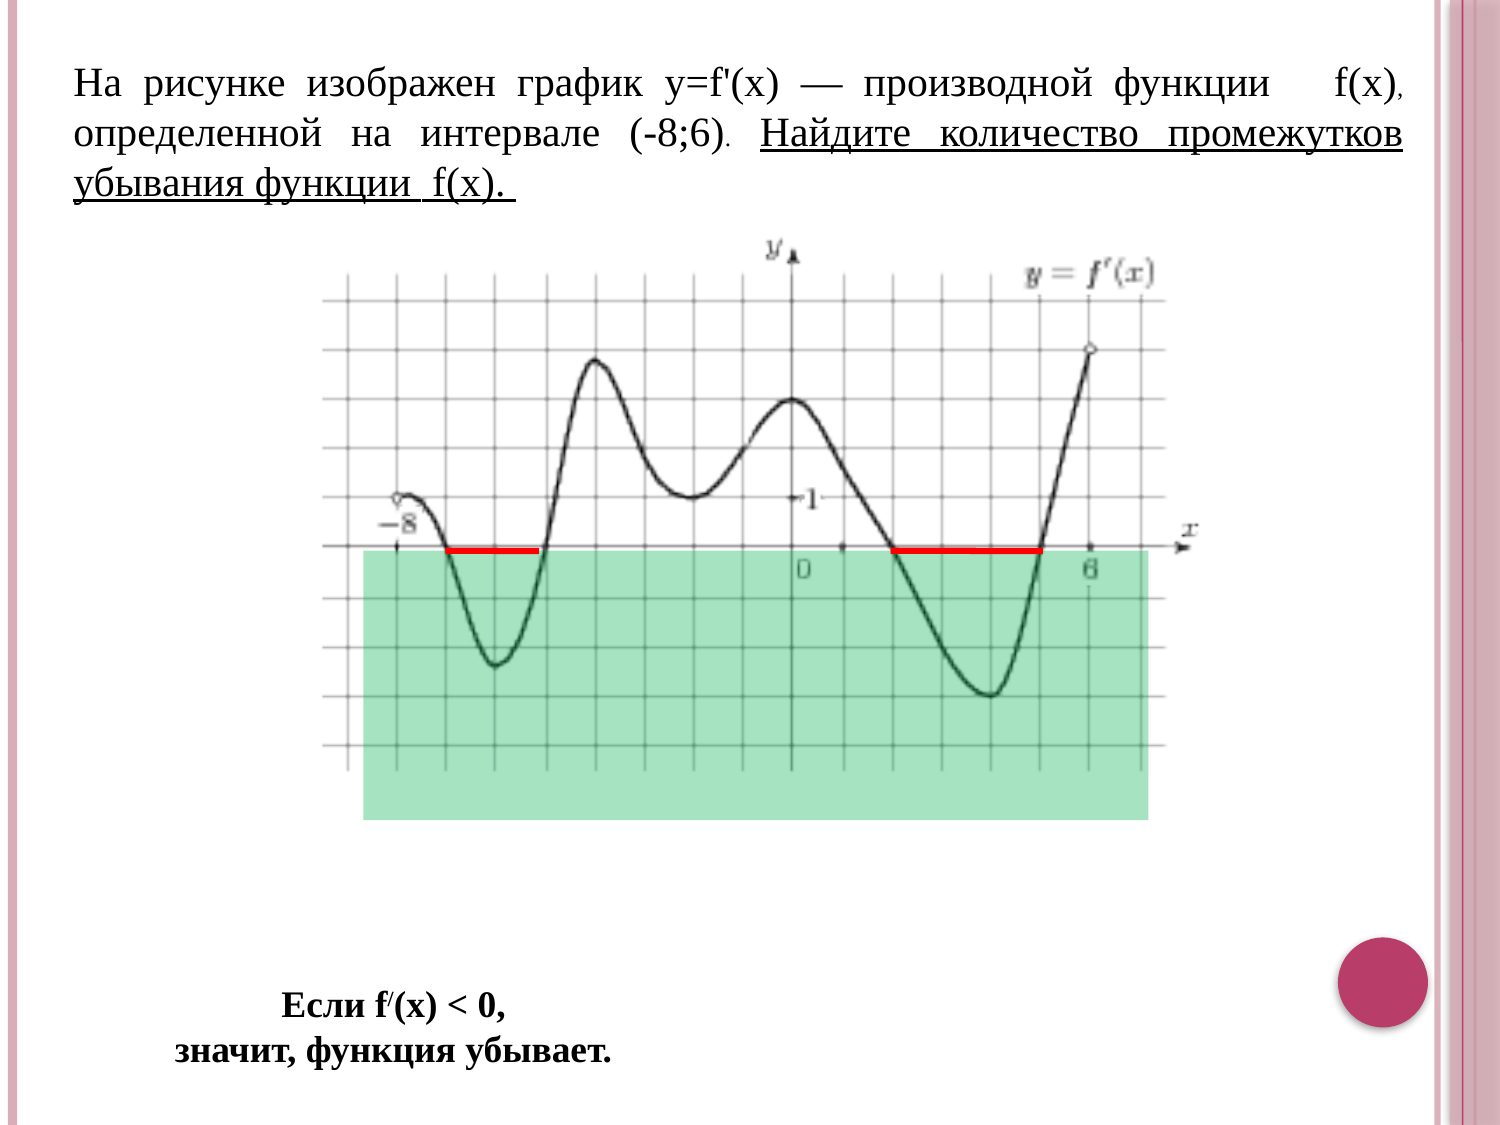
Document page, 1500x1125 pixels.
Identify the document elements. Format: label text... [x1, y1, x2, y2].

picture [315, 233, 1208, 780]
text_box Если f/(x) < 0, значит, функция убывает. [23, 972, 774, 1078]
text_box На рисунке изображен график y=f'(x) — производной функции f(x), определенной на интервале (-8;6). Найдите количество промежутков убывания функции f(x). [58, 47, 1418, 213]
text_box [361, 788, 1150, 822]
